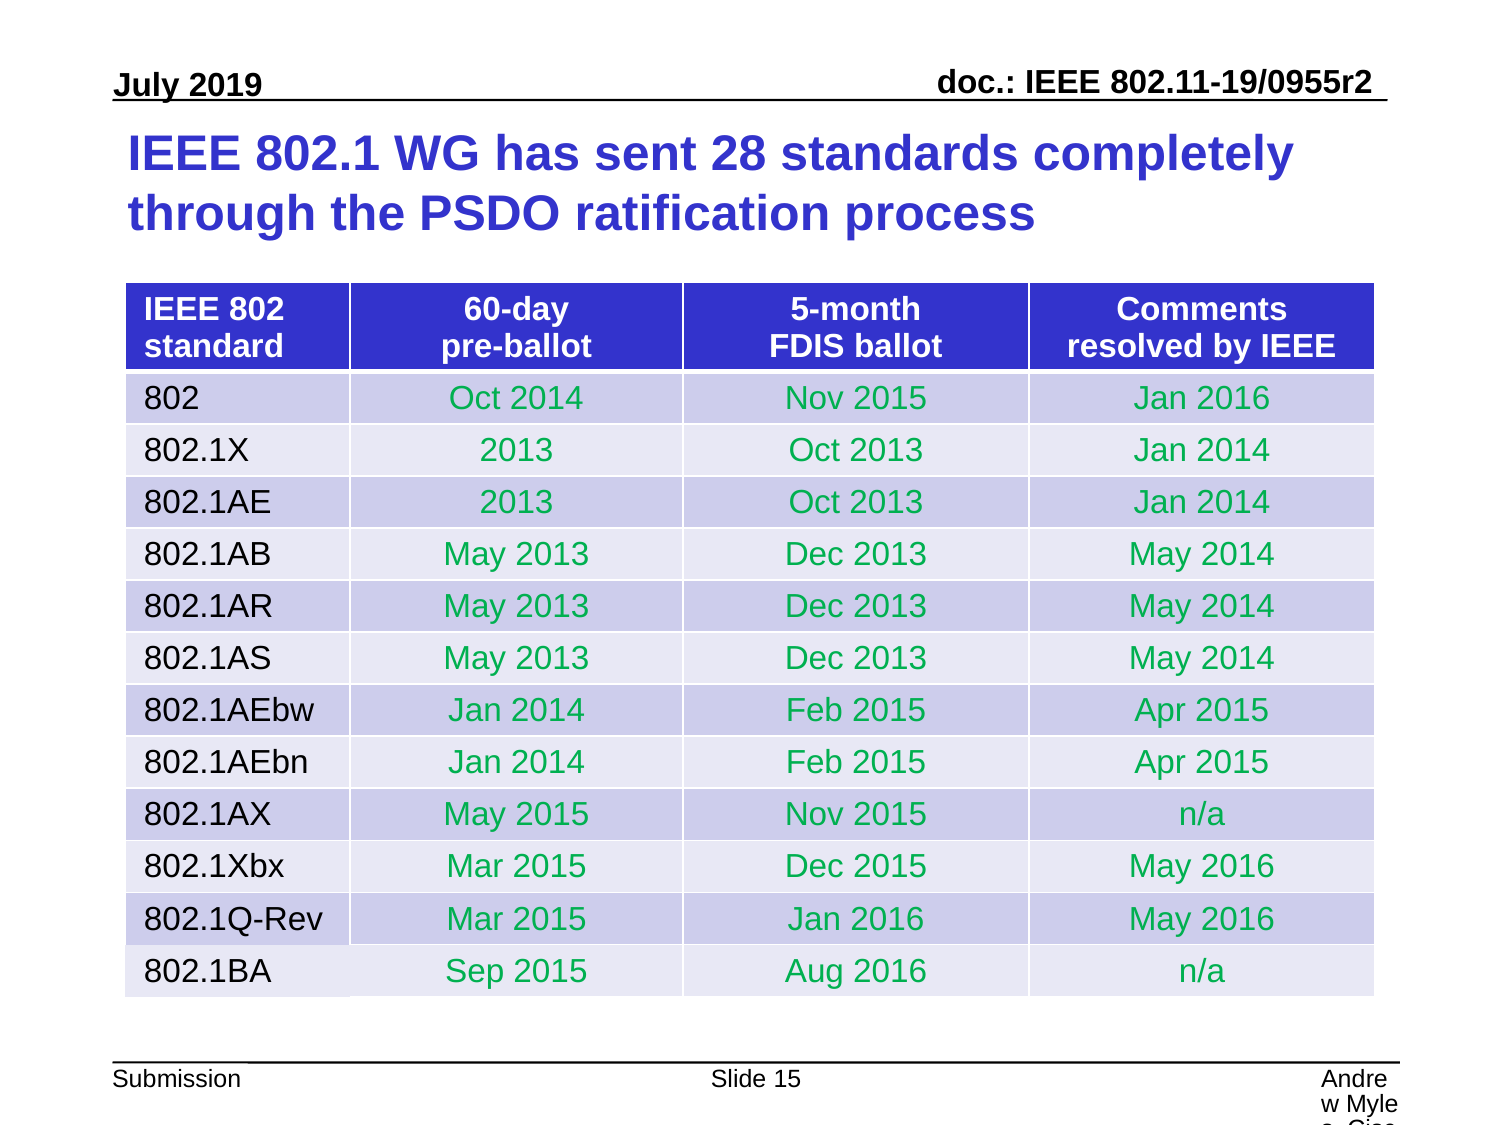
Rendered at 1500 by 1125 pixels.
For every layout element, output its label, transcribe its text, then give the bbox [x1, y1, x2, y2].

table_cell 2013 [351, 425, 682, 475]
table_cell Dec 2015 [684, 841, 1028, 892]
slide_number Slide 15 [709, 1061, 803, 1093]
table_cell Mar 2015 [351, 841, 682, 892]
table_cell May 2013 [351, 633, 682, 683]
table_cell 802.1Q-Rev [126, 893, 349, 945]
table_header 60-day pre-ballot [351, 283, 682, 369]
table_cell 802 [126, 374, 349, 423]
table_cell May 2015 [351, 789, 682, 840]
table_cell Oct 2014 [351, 374, 682, 423]
table_cell Aug 2016 [684, 945, 1028, 996]
table_cell Apr 2015 [1030, 737, 1374, 787]
table_cell 802.1AB [126, 529, 349, 579]
table_cell Feb 2015 [684, 737, 1028, 787]
table_cell May 2013 [351, 529, 682, 579]
table_cell Dec 2013 [684, 529, 1028, 579]
table_cell Apr 2015 [1030, 685, 1374, 735]
table_cell Jan 2014 [351, 685, 682, 735]
table_cell Sep 2015 [350, 945, 682, 996]
table_cell May 2014 [1030, 581, 1374, 631]
table_cell 2013 [351, 477, 682, 527]
table_cell 802.1AR [126, 581, 349, 631]
table_cell Dec 2013 [684, 581, 1028, 631]
table_cell Oct 2013 [684, 425, 1028, 475]
table_cell 802.1AEbw [126, 685, 349, 735]
table_header Comments resolved by IEEE [1030, 283, 1374, 369]
table_cell 802.1AEbn [126, 737, 349, 787]
table_cell 802.1AS [126, 633, 349, 683]
table_cell 802.1X [126, 425, 349, 475]
table_header IEEE 802 standard [126, 283, 349, 369]
title IEEE 802.1 WG has sent 28 standards completely through the PSDO ratification process [112, 112, 1388, 288]
table_cell Jan 2014 [351, 737, 682, 787]
table_cell Nov 2015 [684, 374, 1028, 423]
footer Andrew Myles, Cisco [1320, 1061, 1402, 1093]
table_cell n/a [1030, 945, 1374, 996]
table_cell Nov 2015 [684, 789, 1028, 840]
table_cell 802.1Xbx [126, 841, 349, 892]
table_cell n/a [1030, 789, 1374, 840]
table_cell Feb 2015 [684, 685, 1028, 735]
table_cell May 2016 [1030, 893, 1374, 944]
table_cell Oct 2013 [684, 477, 1028, 527]
table_cell May 2013 [351, 581, 682, 631]
table_cell May 2014 [1030, 633, 1374, 683]
table_cell 802.1BA [125, 945, 350, 997]
table_cell Jan 2014 [1030, 477, 1374, 527]
table_header 5-month FDIS ballot [684, 283, 1028, 369]
table_cell 802.1AX [126, 789, 349, 840]
table_cell Mar 2015 [351, 893, 682, 944]
table_cell Jan 2014 [1030, 425, 1374, 475]
table_cell 802.1AE [126, 477, 349, 527]
table_cell Jan 2016 [1030, 374, 1374, 423]
table_cell Dec 2013 [684, 633, 1028, 683]
table_cell May 2014 [1030, 529, 1374, 579]
table_cell Jan 2016 [684, 893, 1028, 944]
table_cell May 2016 [1030, 841, 1374, 892]
